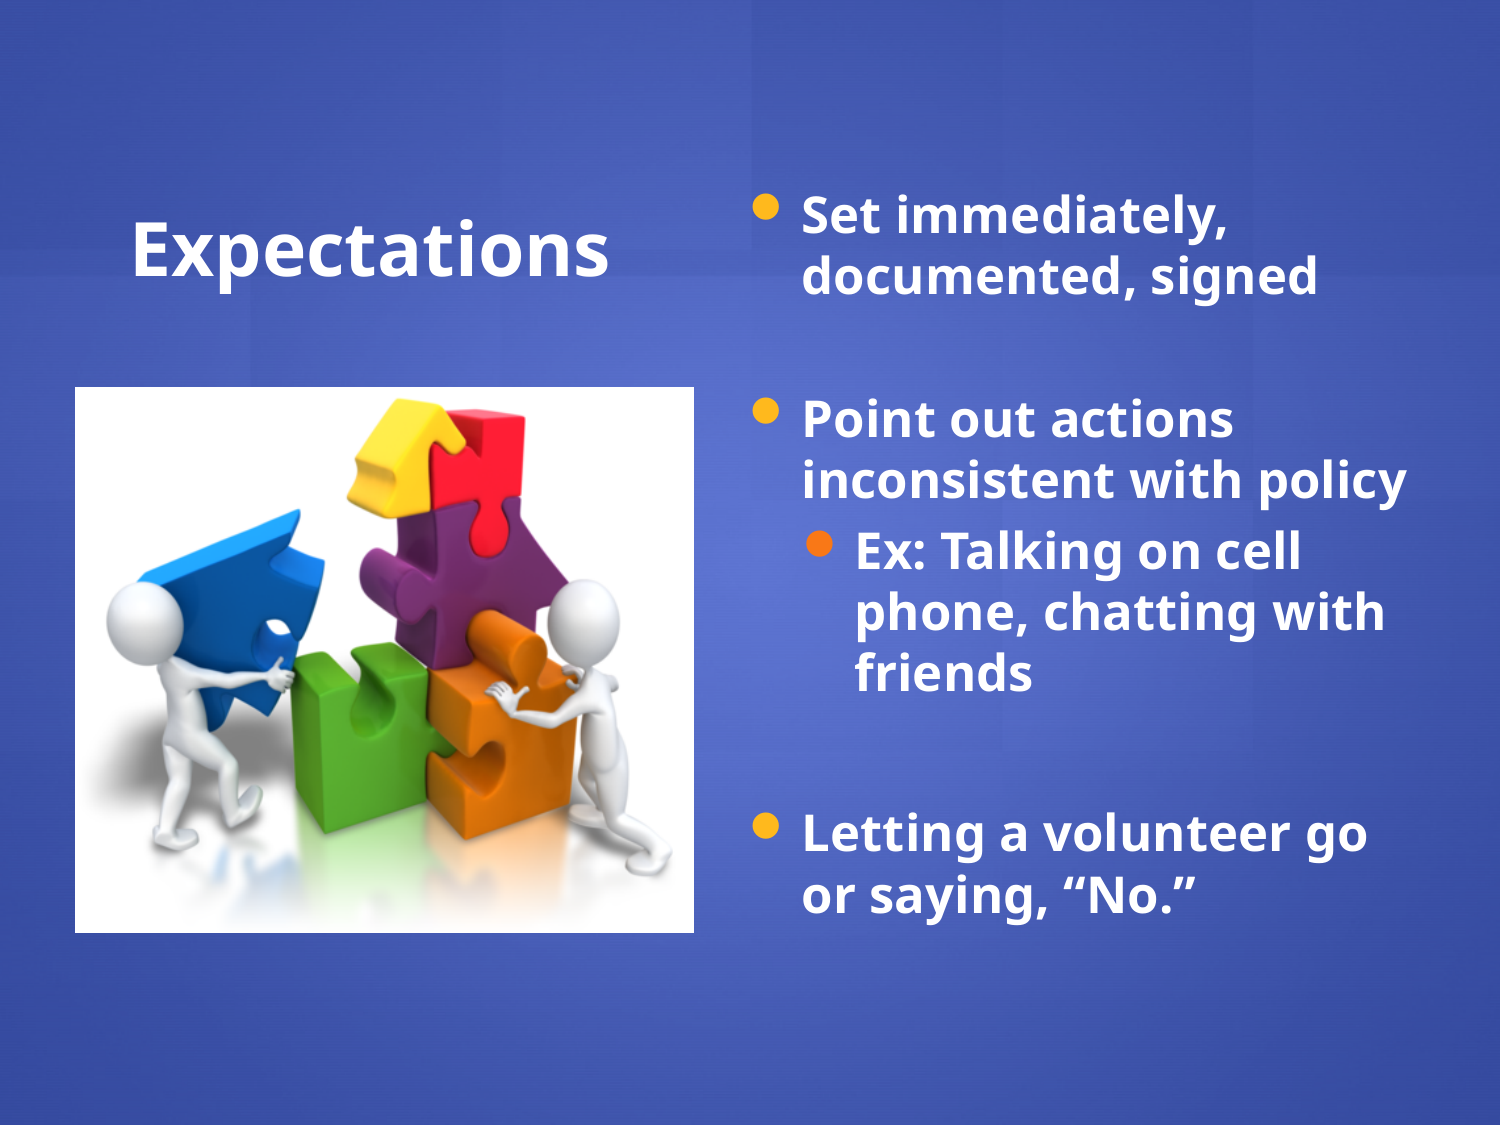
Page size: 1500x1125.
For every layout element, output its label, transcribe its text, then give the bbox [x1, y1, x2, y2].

title Expectations [75, 108, 666, 299]
picture [73, 386, 695, 934]
list Set immediately, documented, signed Point out actions inconsistent with policy Ex: Talking on cell phone, chatting with friends Letting a volunteer go or saying, “No.” [733, 174, 1424, 993]
